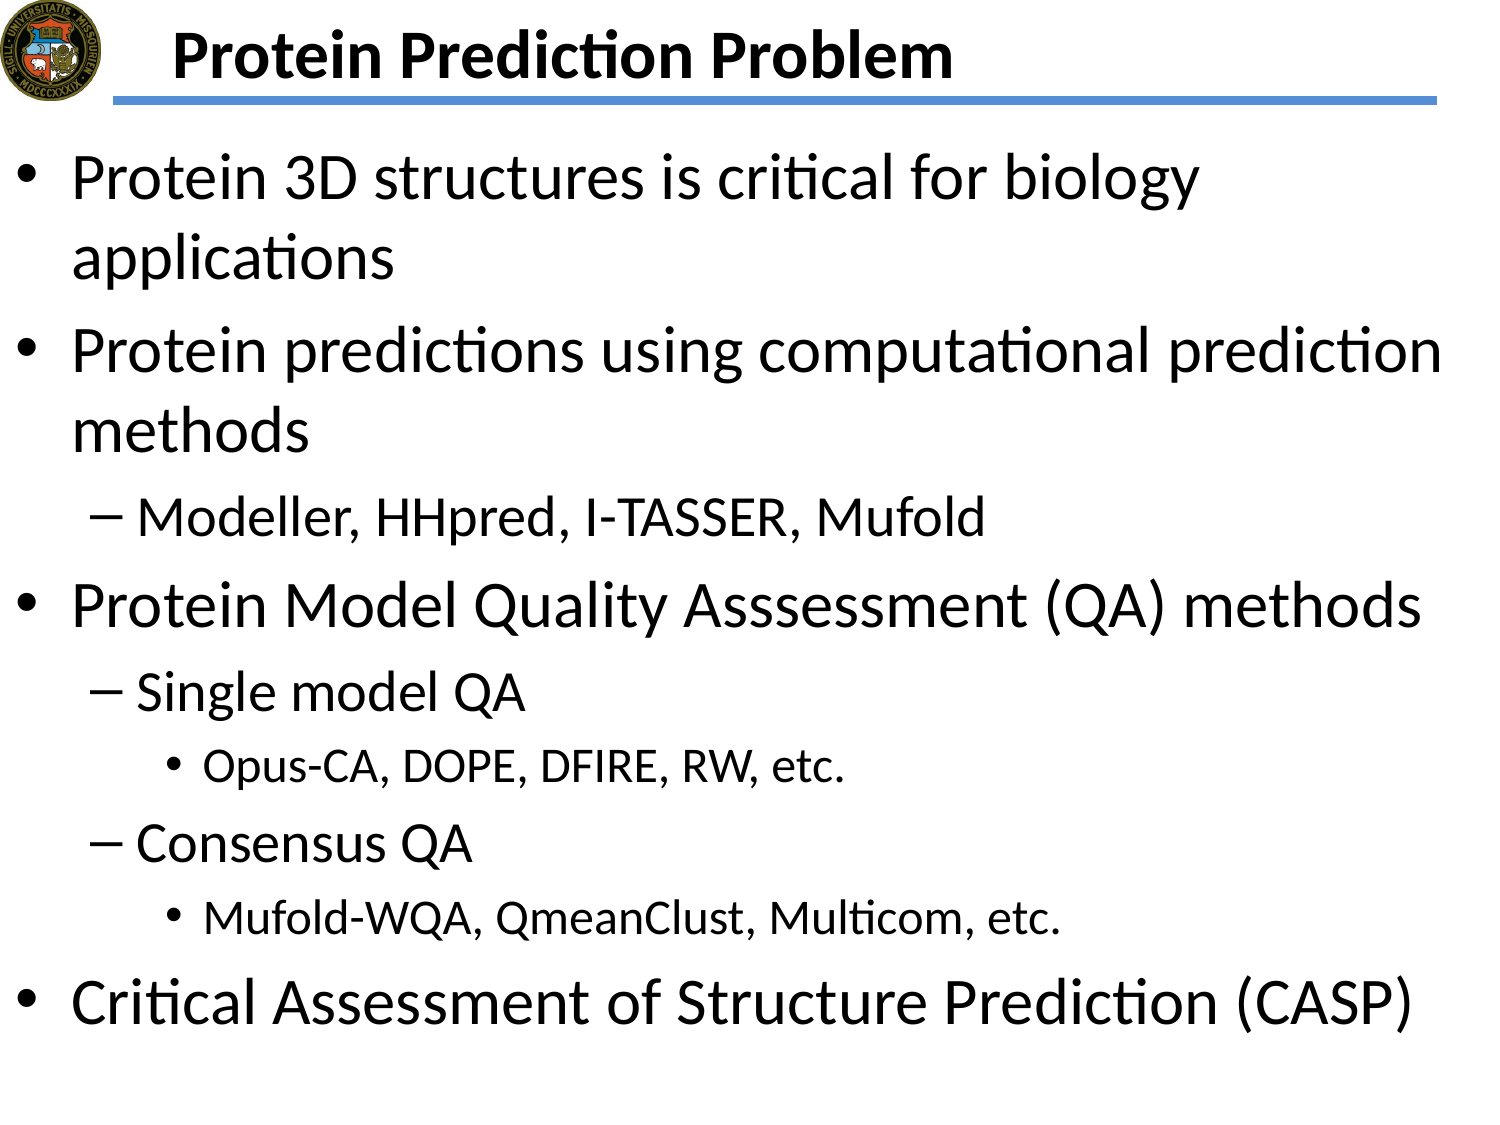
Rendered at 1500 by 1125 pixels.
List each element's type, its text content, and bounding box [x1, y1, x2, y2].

title Protein Prediction Problem [157, 1, 1338, 96]
picture [0, 0, 101, 101]
list Protein 3D structures is critical for biology applications Protein predictions using computational prediction methods Modeller, HHpred, I-TASSER, Mufold Protein Model Quality Asssessment (QA) methods Single model QA Opus-CA, DOPE, DFIRE, RW, etc. Consensus QA Mufold-WQA, QmeanClust, Multicom, etc. Critical Assessment of Structure Prediction (CASP) [0, 125, 1500, 1125]
